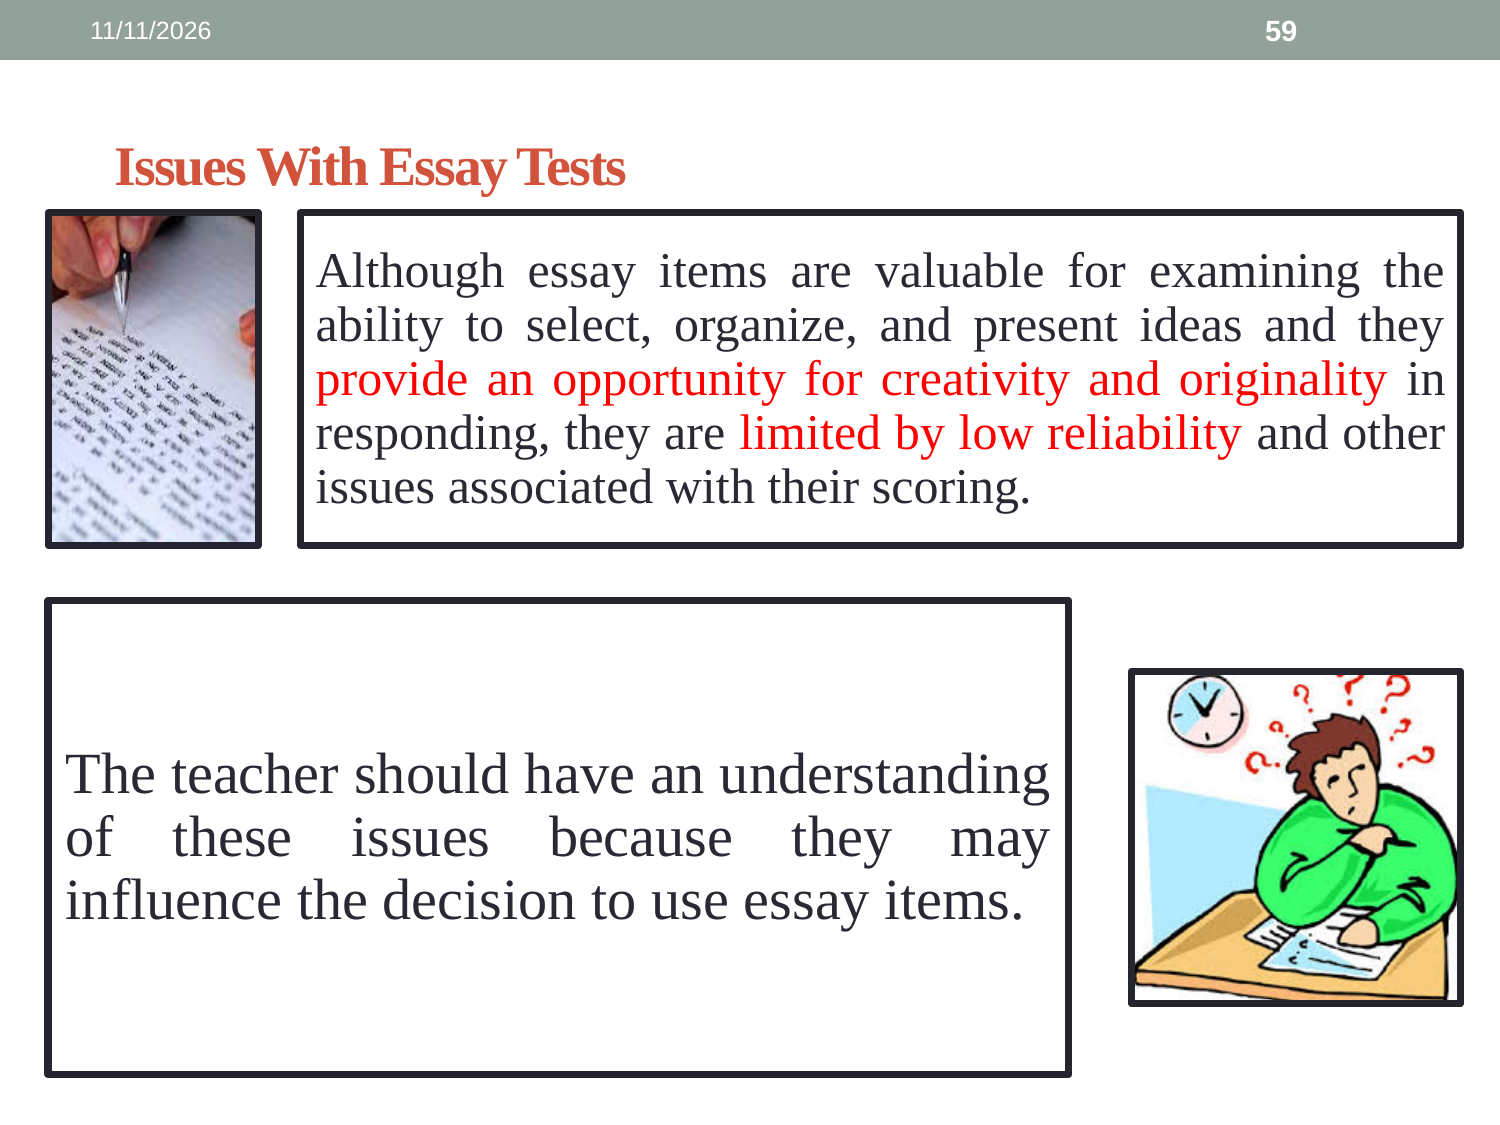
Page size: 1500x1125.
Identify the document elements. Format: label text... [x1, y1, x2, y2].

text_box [47, 212, 1461, 1076]
title Issues With Essay Tests [99, 71, 1325, 210]
slide_number 59 [1250, 3, 1425, 57]
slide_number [75, 3, 550, 57]
